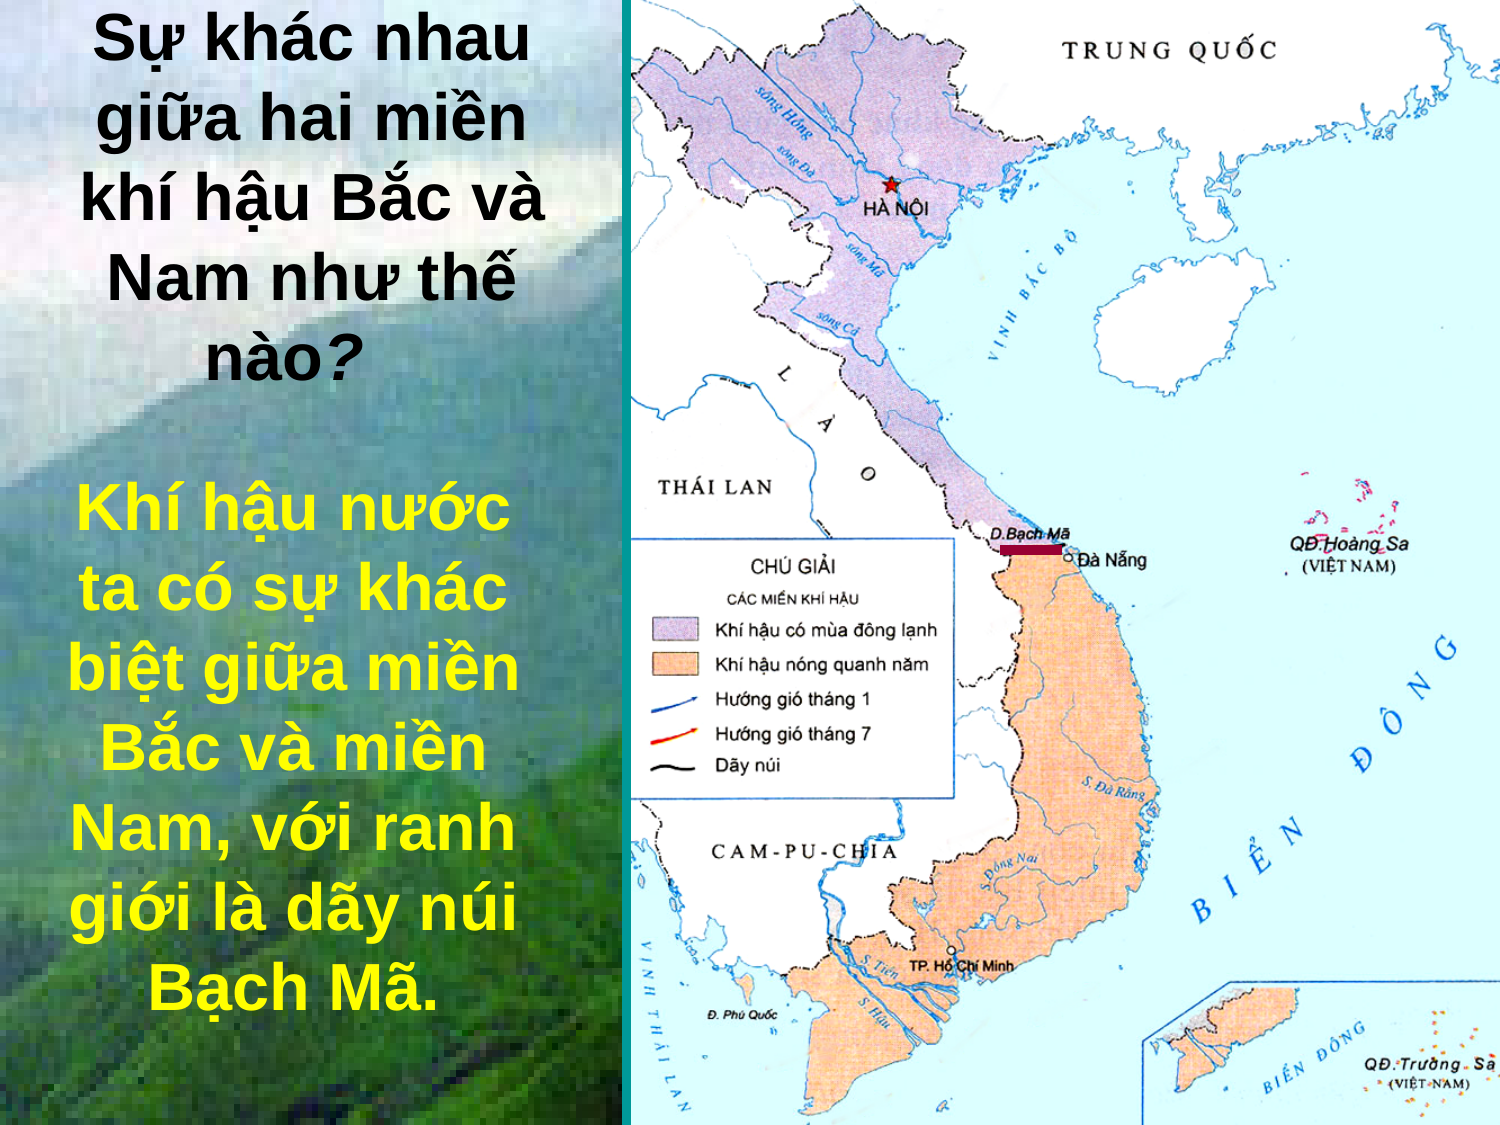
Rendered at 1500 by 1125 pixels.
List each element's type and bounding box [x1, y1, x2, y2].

list [631, 0, 1500, 1125]
picture [0, 0, 631, 1125]
